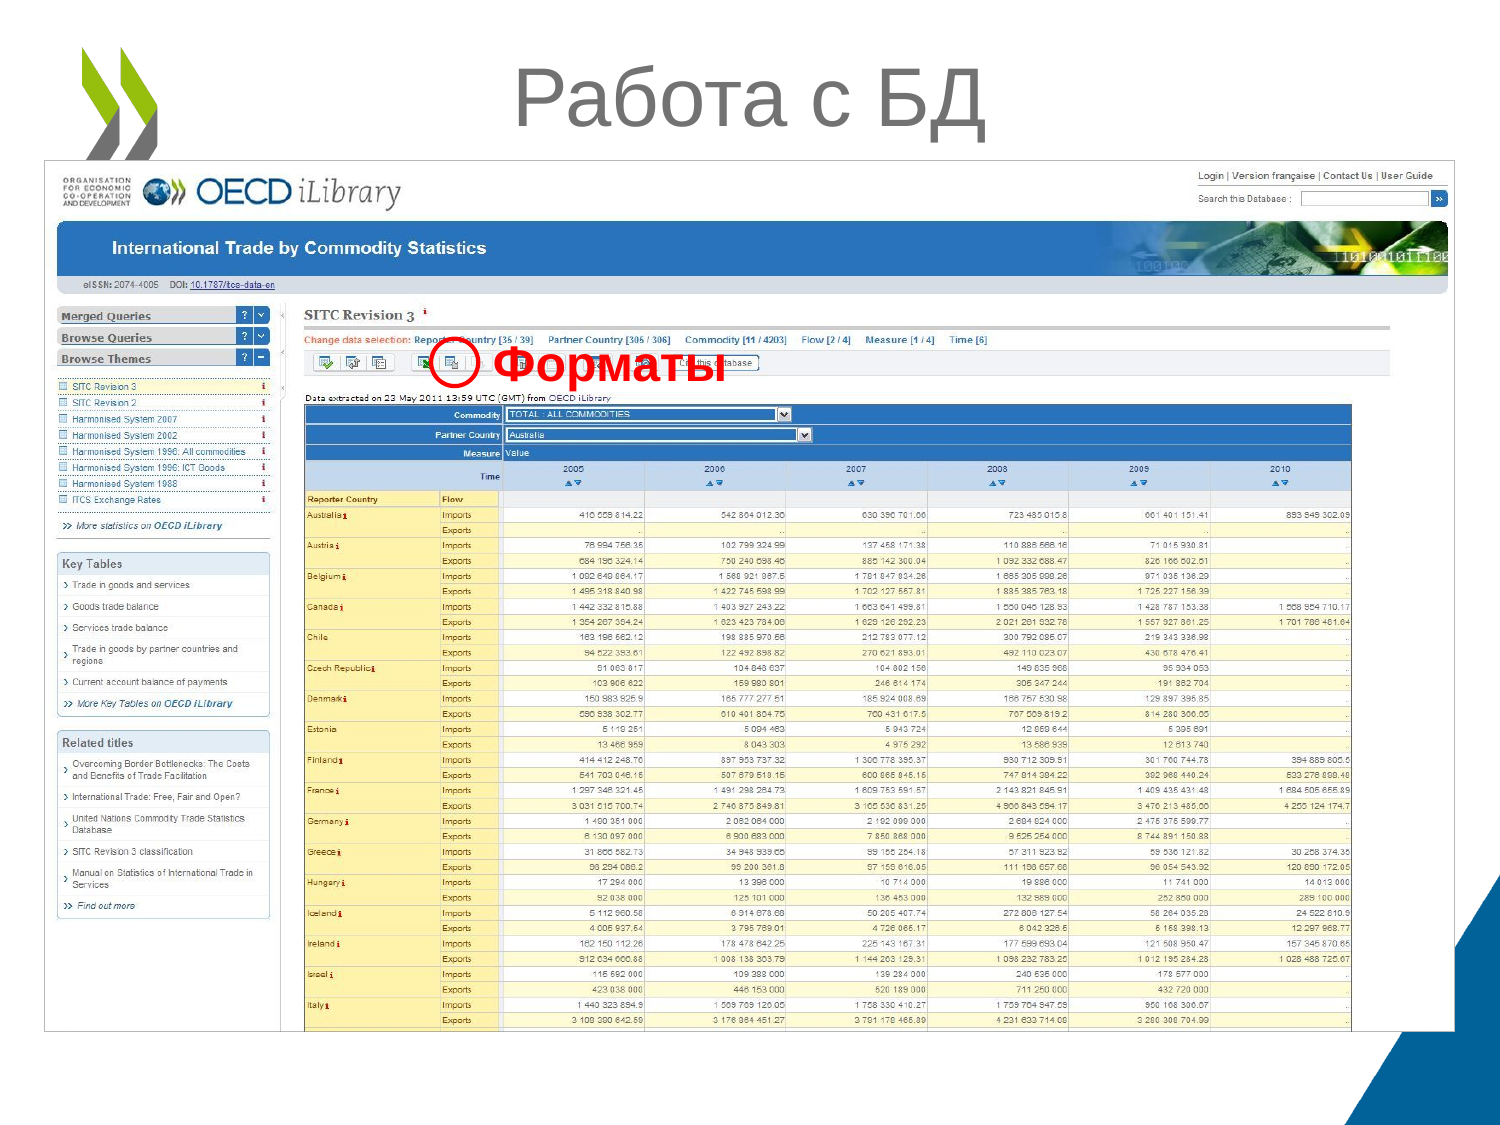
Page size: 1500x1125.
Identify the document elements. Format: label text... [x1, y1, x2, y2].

text_box Работа с БД [230, 42, 1270, 145]
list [44, 160, 1456, 1033]
picture [1344, 874, 1500, 1125]
